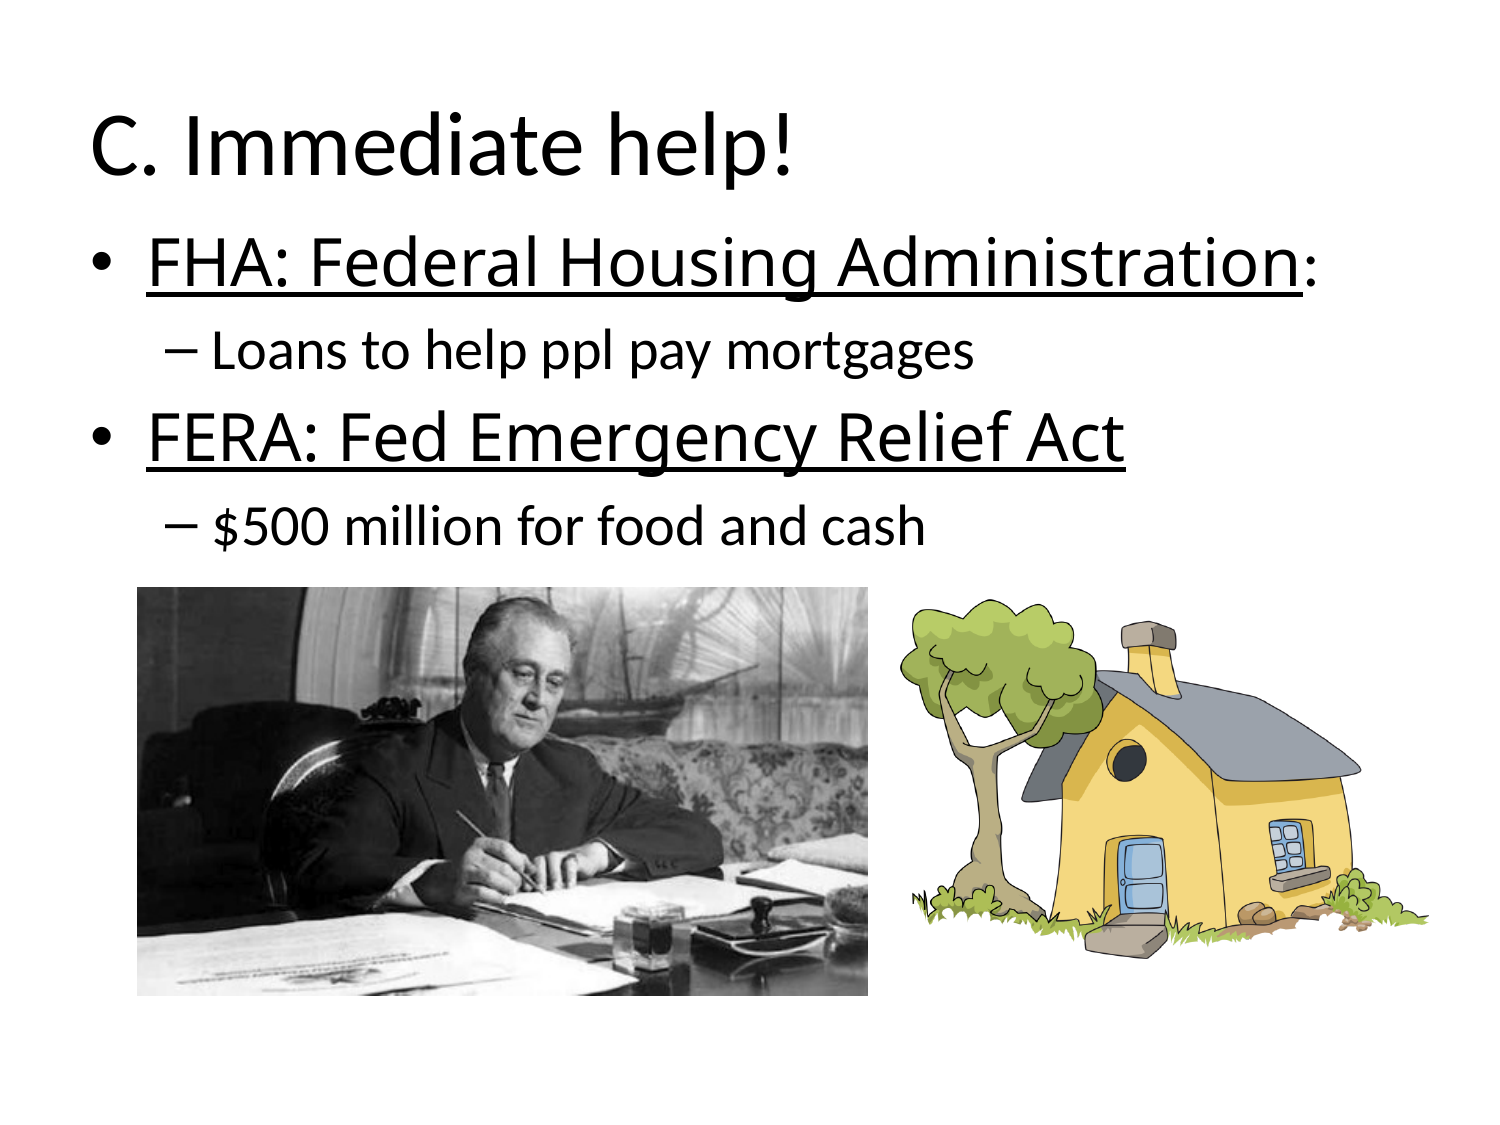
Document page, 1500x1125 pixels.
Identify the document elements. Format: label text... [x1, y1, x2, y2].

list FHA: Federal Housing Administration: Loans to help ppl pay mortgages FERA: Fed Emergency Relief Act $500 million for food and cash [75, 212, 1425, 1005]
picture [137, 587, 868, 996]
title C. Immediate help! [75, 45, 1425, 212]
picture [899, 599, 1430, 960]
